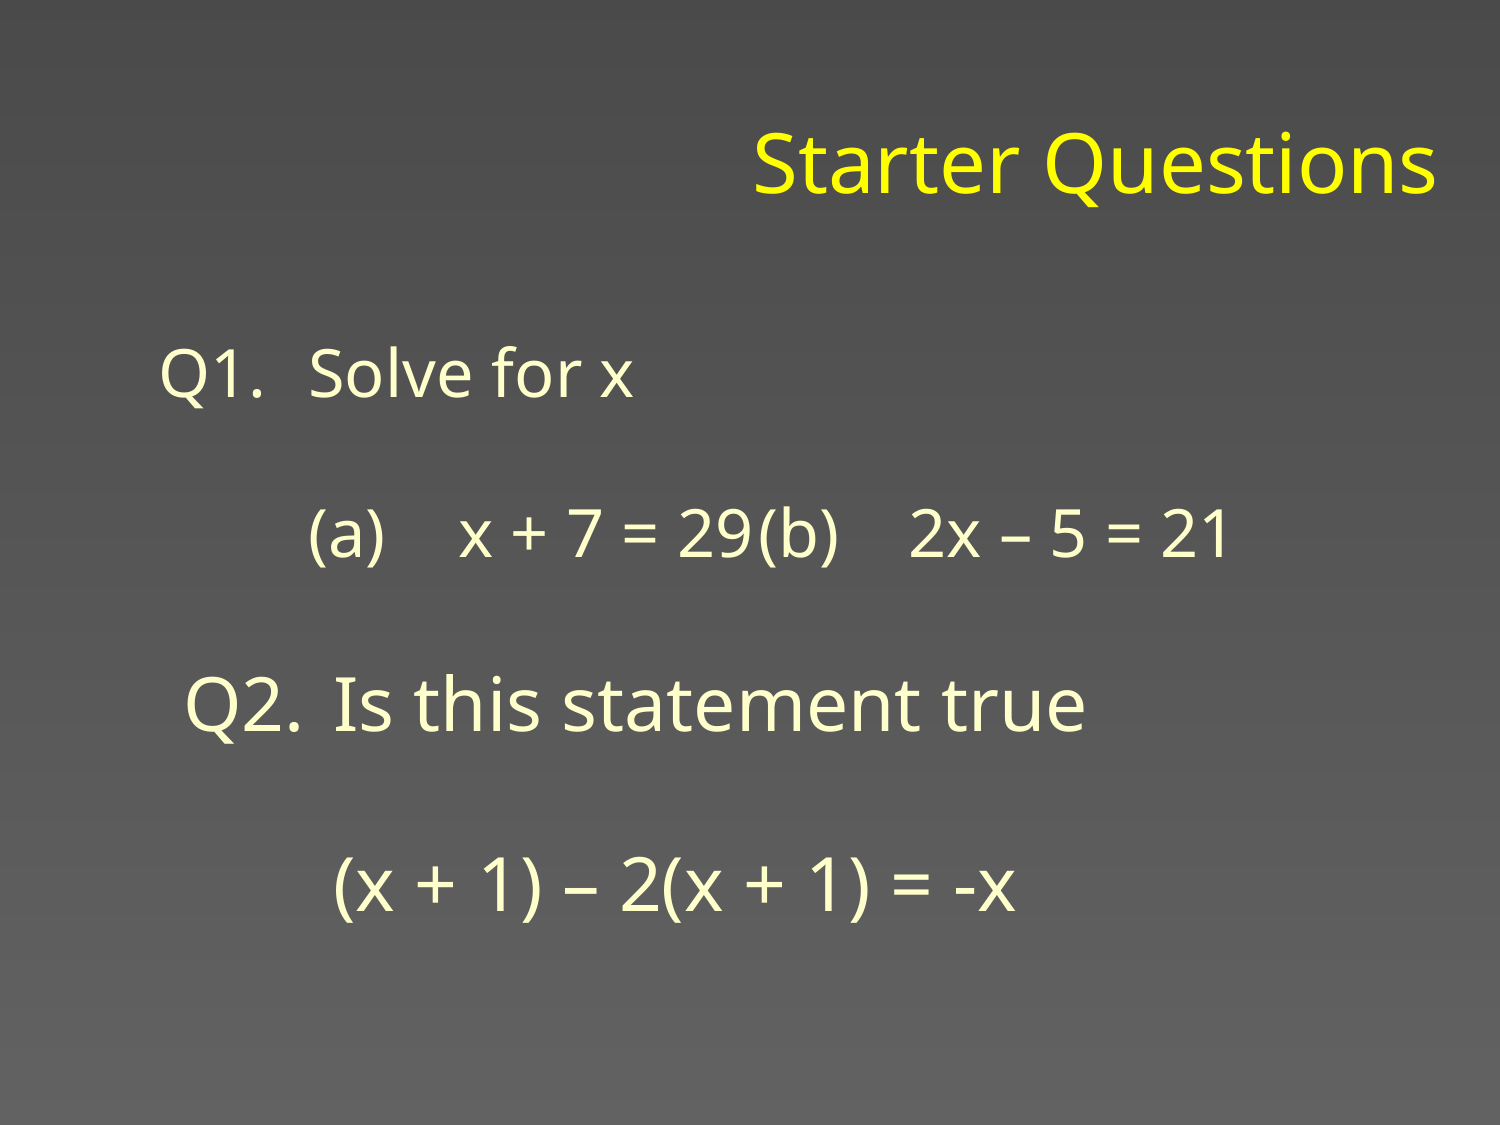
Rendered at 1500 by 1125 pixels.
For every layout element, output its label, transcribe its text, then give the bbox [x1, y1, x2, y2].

text_box Q2. Is this statement true (x + 1) – 2(x + 1) = -x [168, 648, 1143, 934]
title Starter Questions [331, 61, 1455, 218]
text_box Q1. Solve for x (a) x + 7 = 29 (b) 2x – 5 = 21 [143, 323, 1475, 579]
